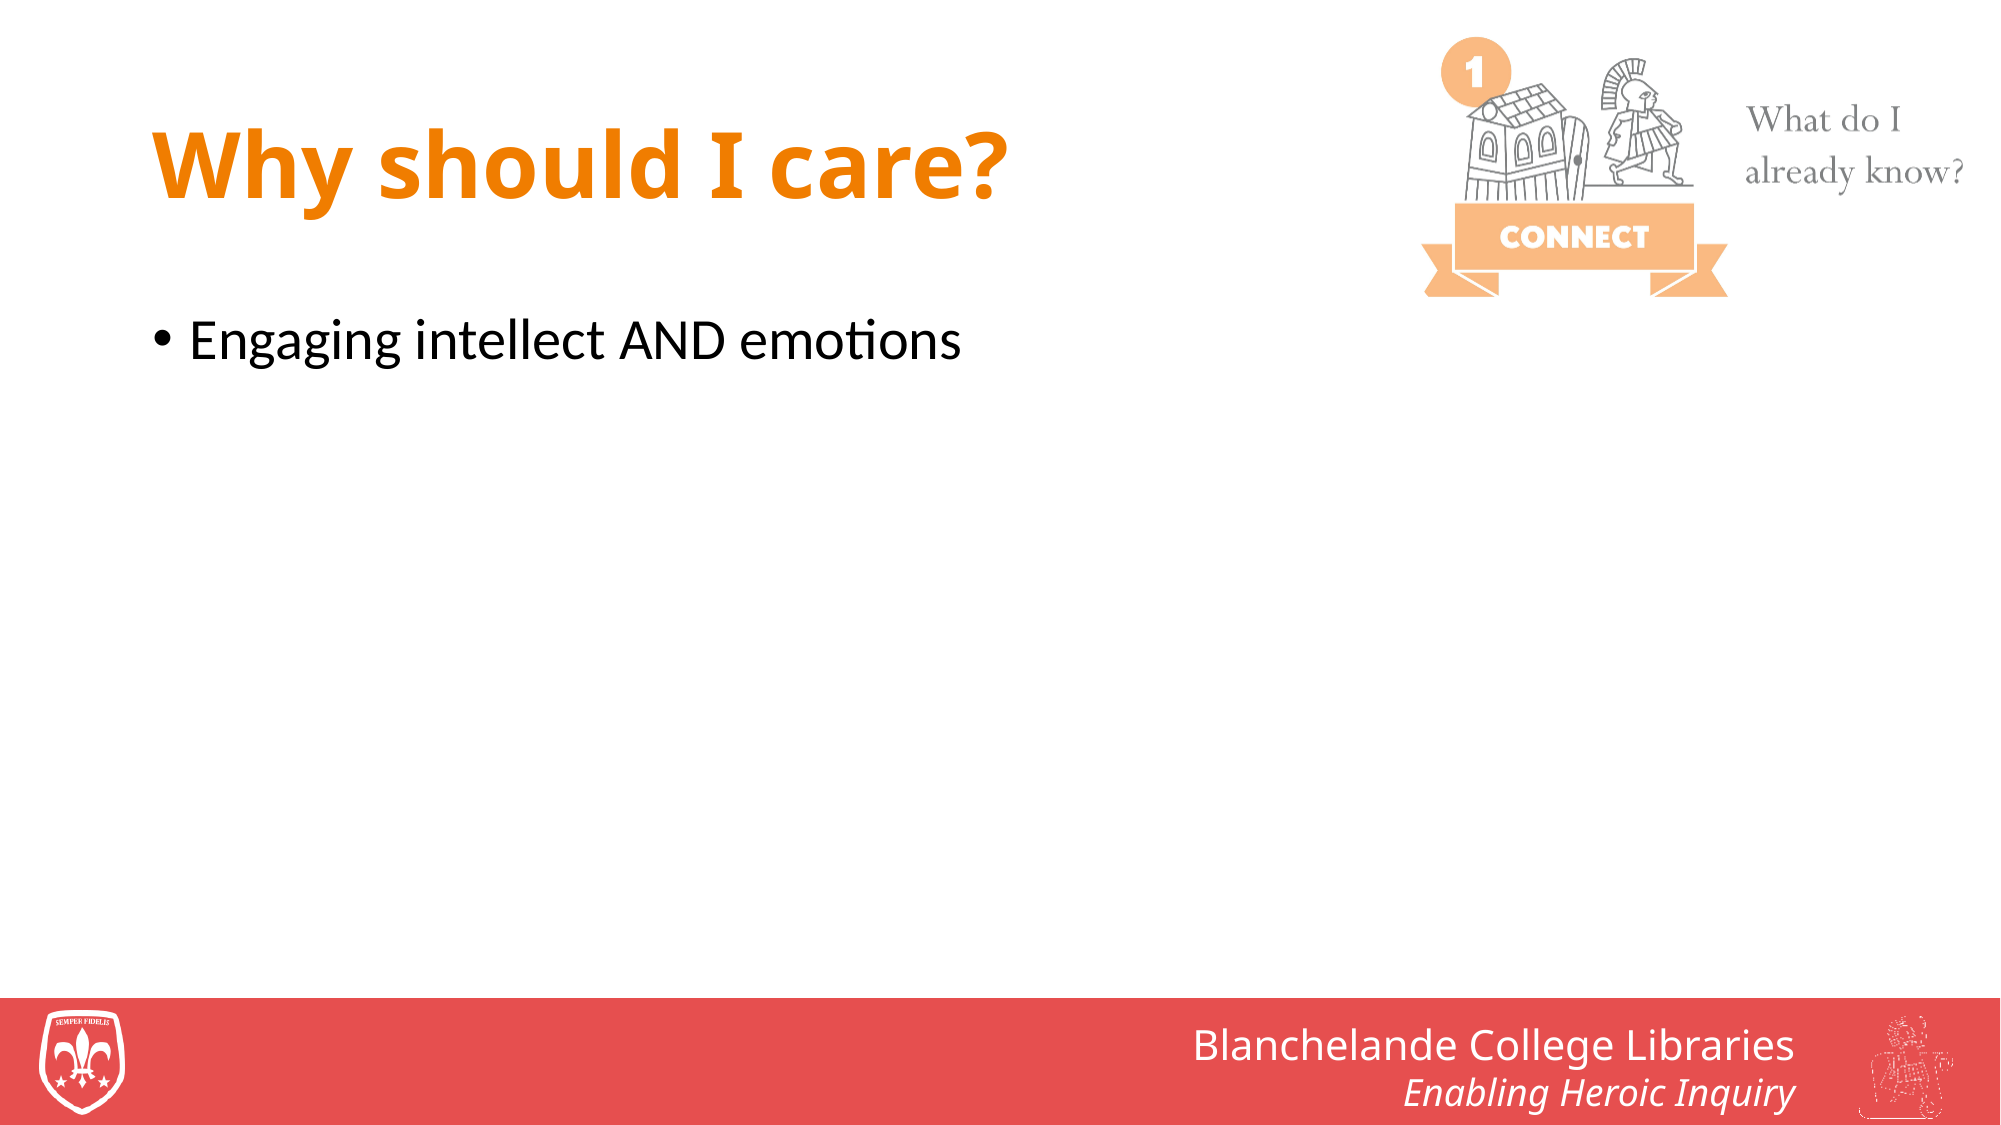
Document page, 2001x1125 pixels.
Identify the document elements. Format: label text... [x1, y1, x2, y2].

title Why should I care? [137, 59, 1415, 278]
picture [39, 1010, 125, 1115]
list Engaging intellect AND emotions [137, 302, 1863, 969]
picture [1415, 16, 1968, 313]
